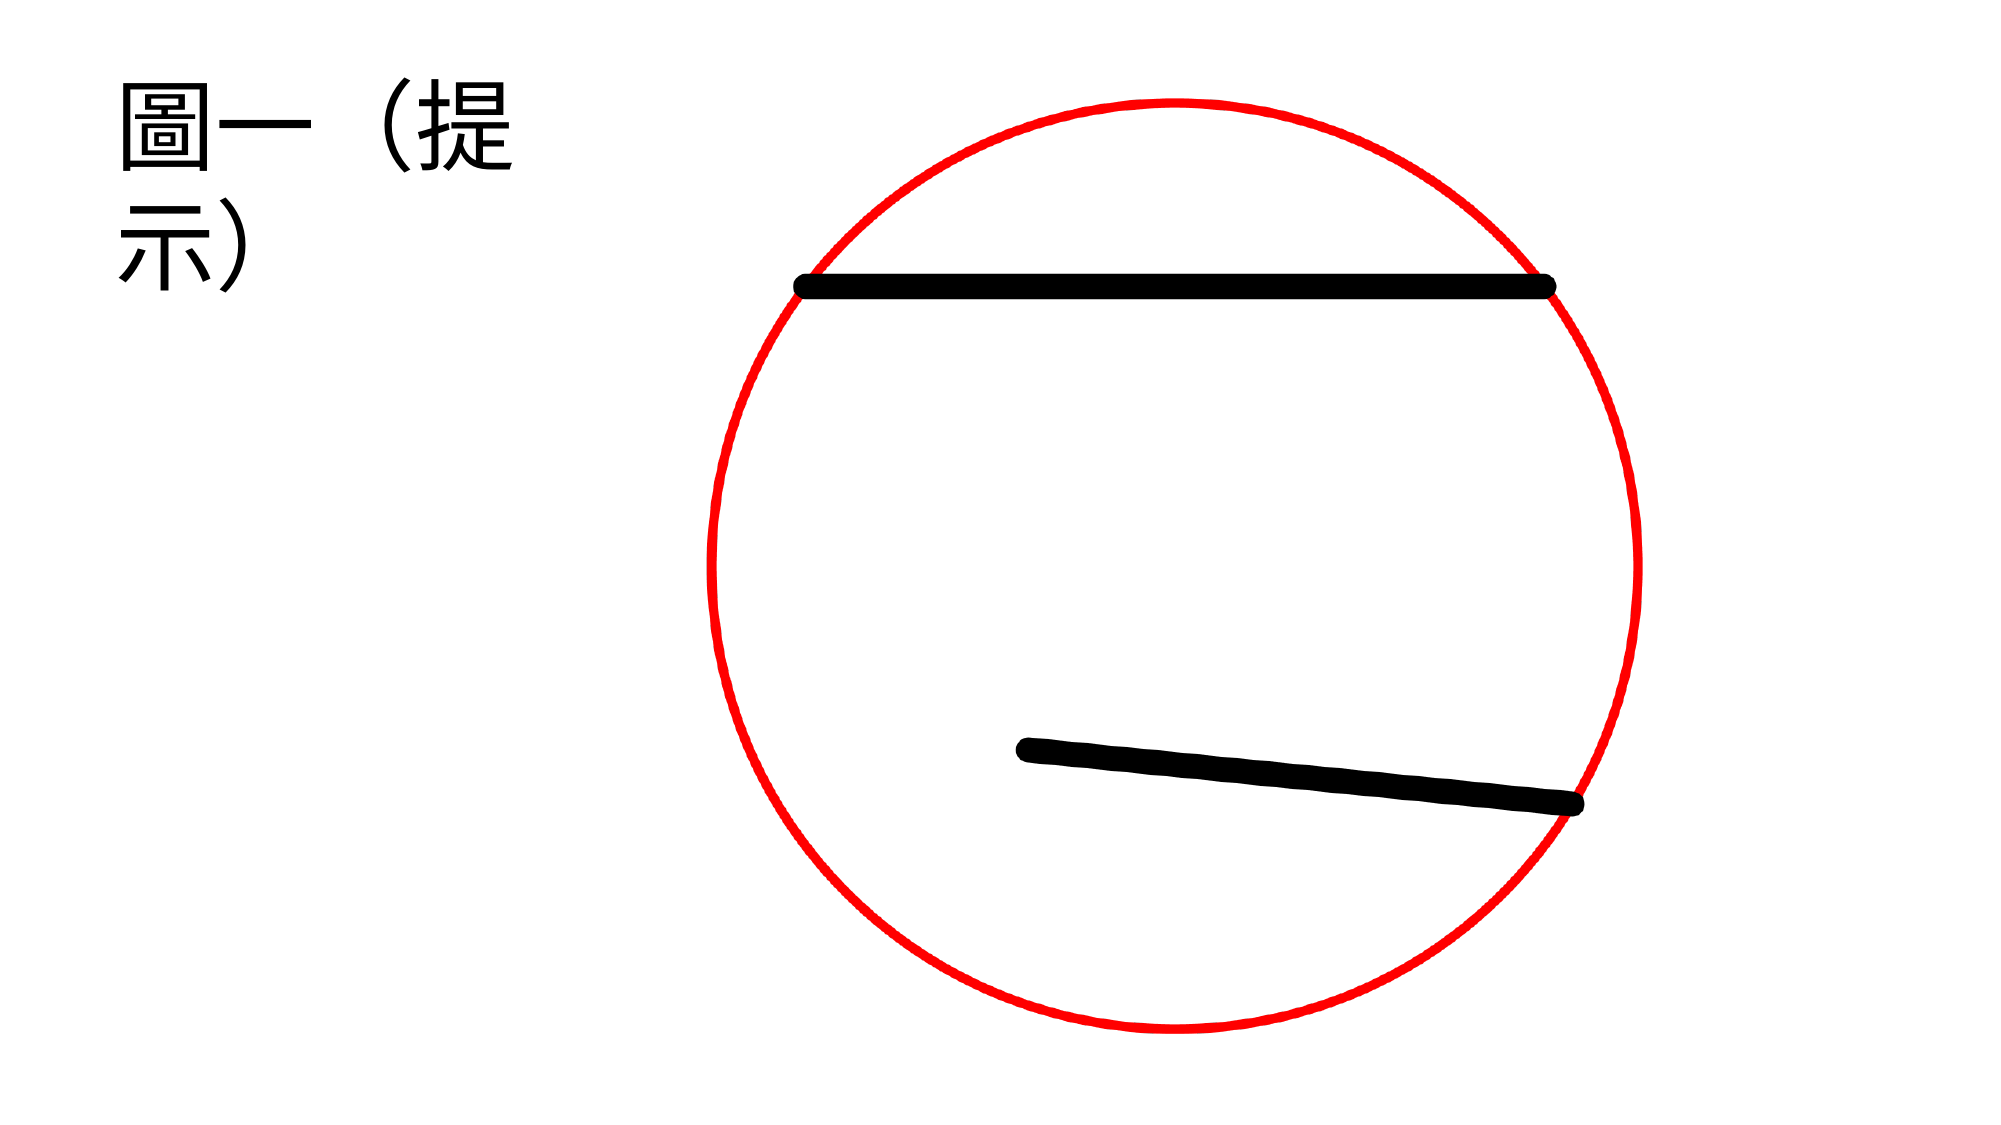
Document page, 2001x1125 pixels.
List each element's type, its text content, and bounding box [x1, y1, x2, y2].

picture [652, 56, 1685, 1073]
text_box 圖一（提示） [101, 56, 652, 311]
